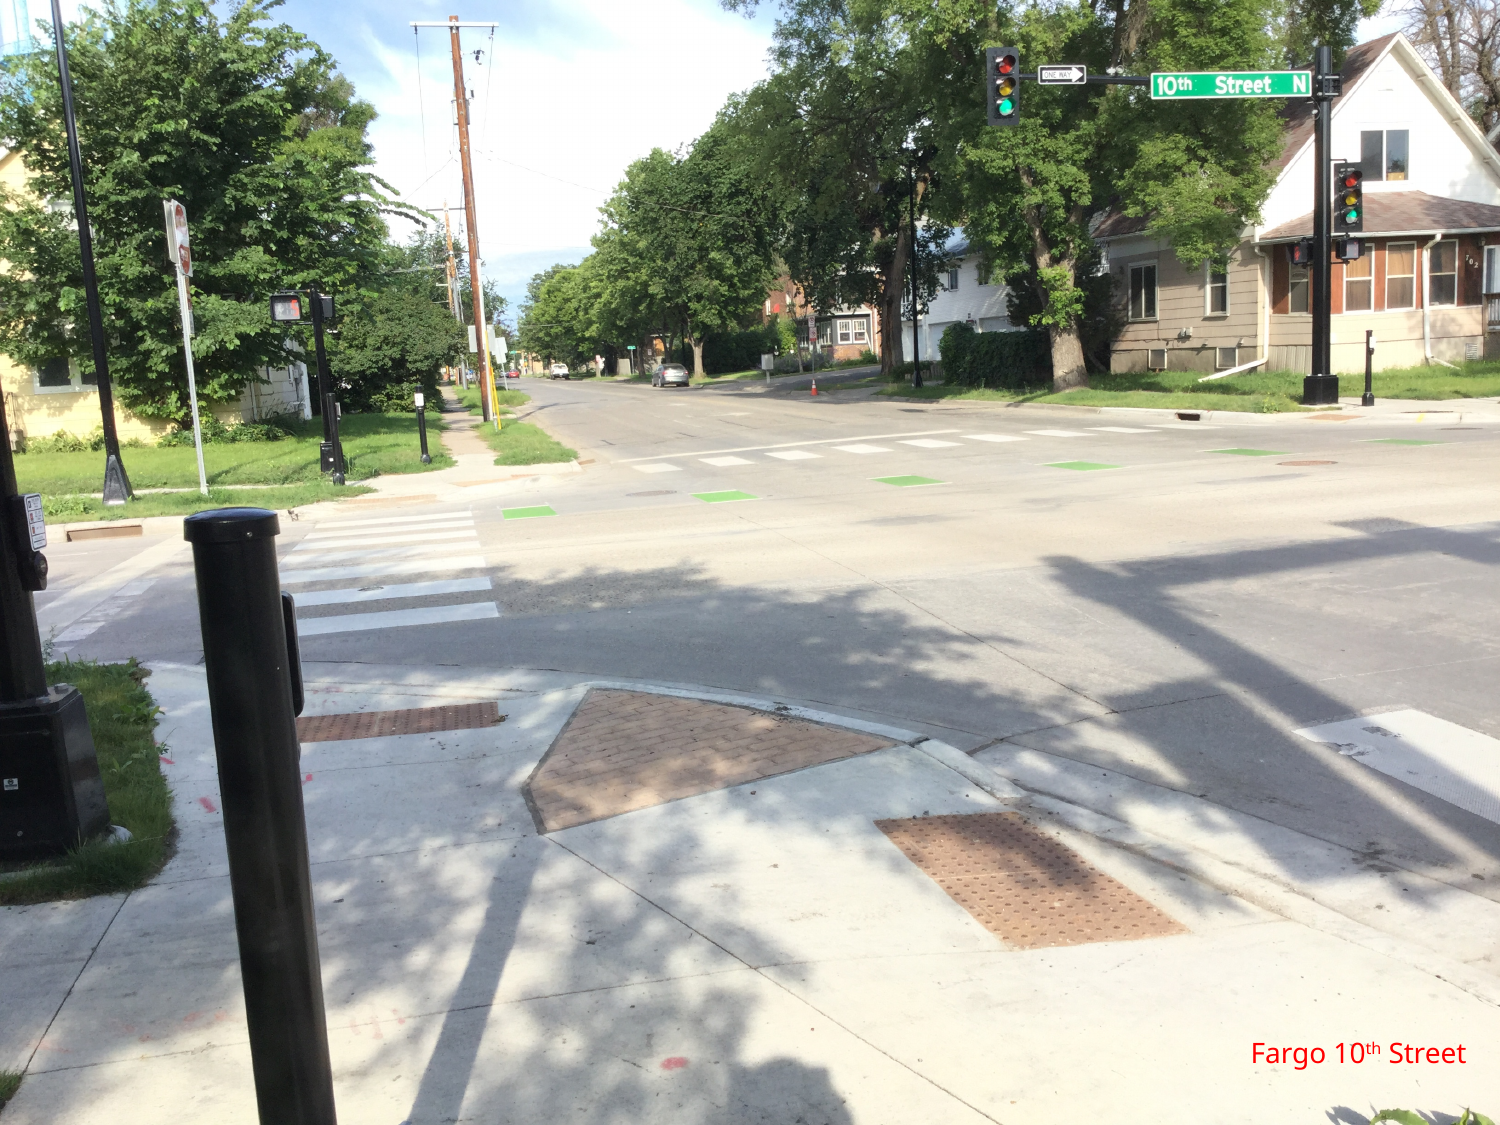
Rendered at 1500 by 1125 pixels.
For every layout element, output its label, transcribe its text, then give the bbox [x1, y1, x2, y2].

text_box Fargo 10th Street [1235, 1027, 1482, 1077]
picture [0, 0, 1500, 1125]
